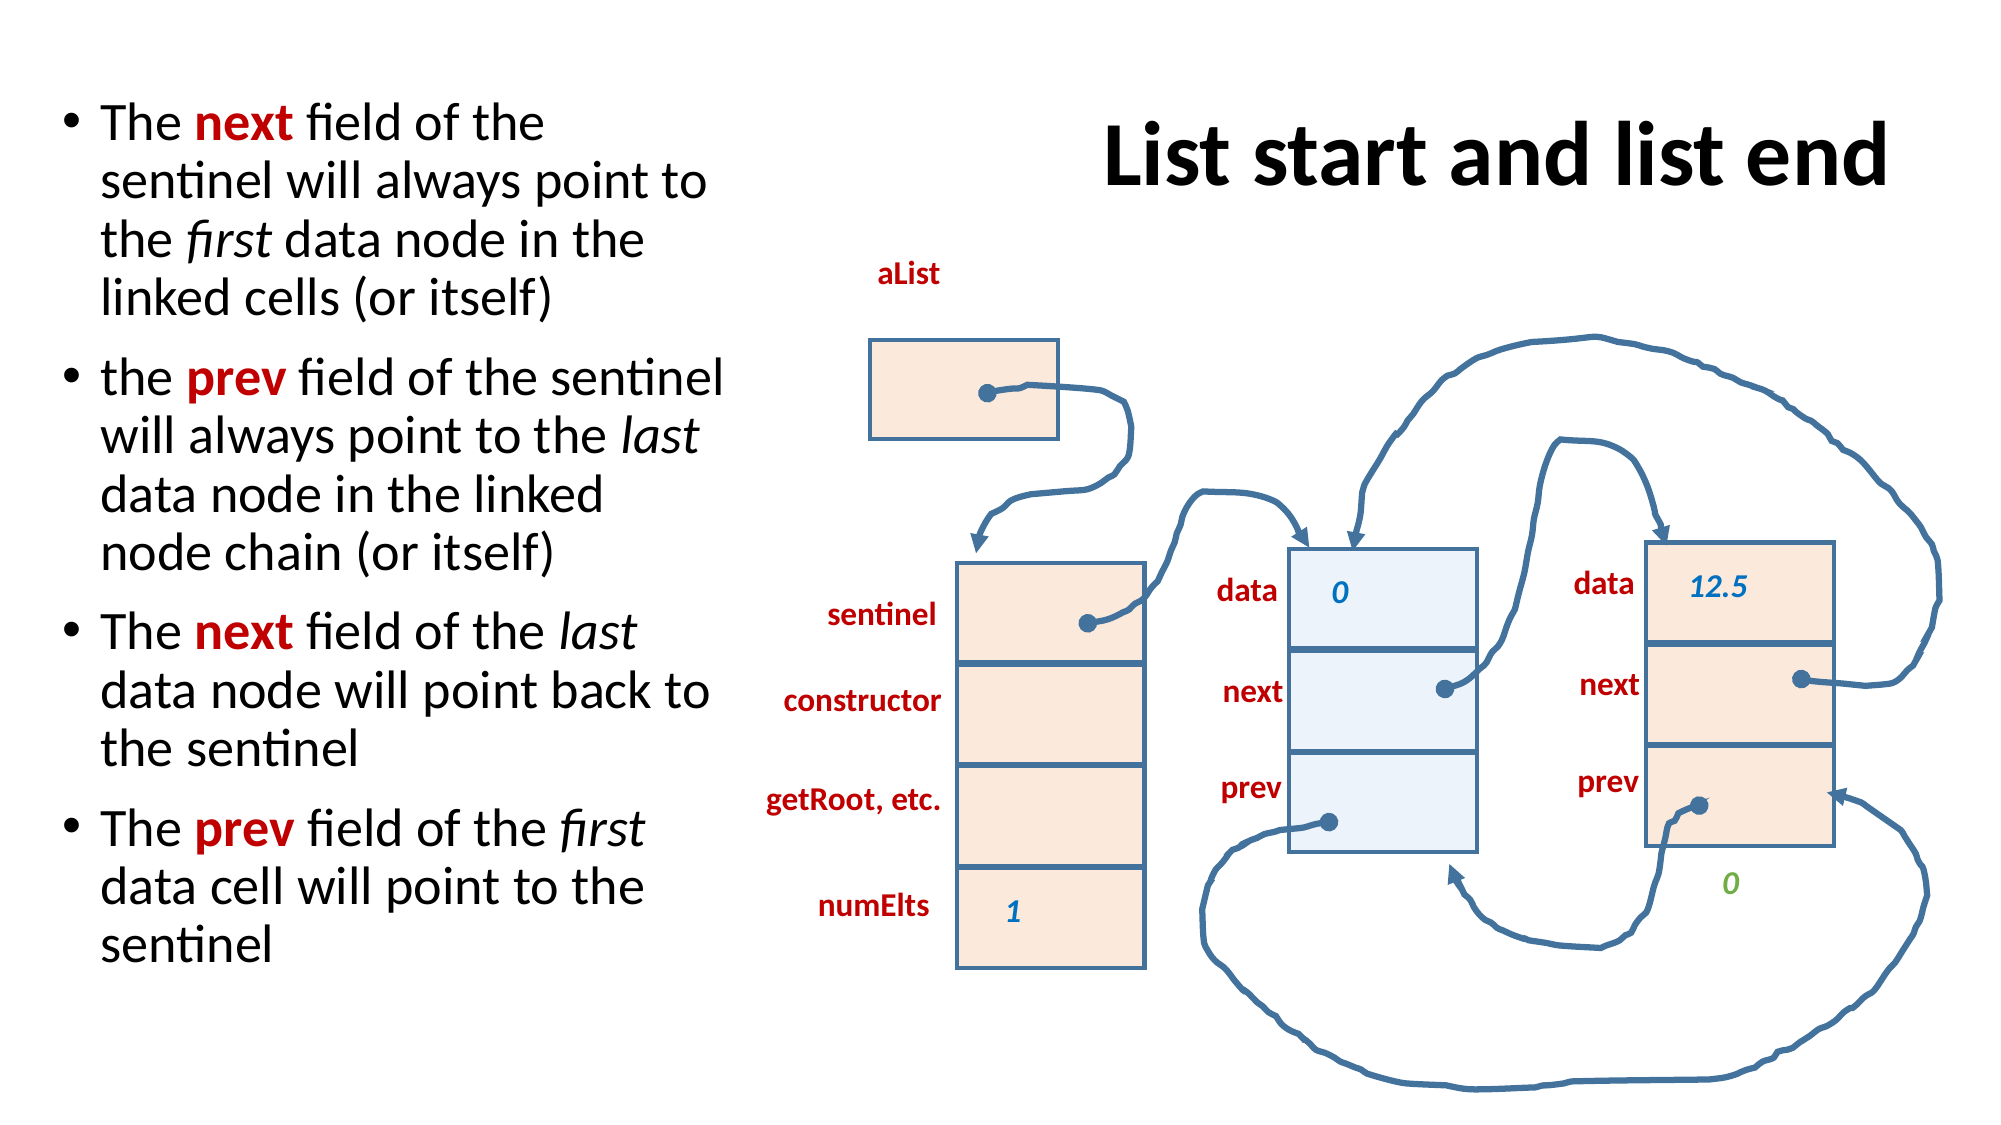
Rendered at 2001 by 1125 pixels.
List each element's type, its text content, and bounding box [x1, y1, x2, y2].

text_box The next field of the sentinel will always point to the first data node in the linked cells (or itself) the prev field of the sentinel will always point to the last data node in the linked node chain (or itself) The next field of the last data node will point back to the sentinel The prev field of the first data cell will point to the sentinel [47, 86, 742, 1054]
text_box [741, 243, 1940, 1090]
text_box List start and list end [869, 86, 1907, 211]
